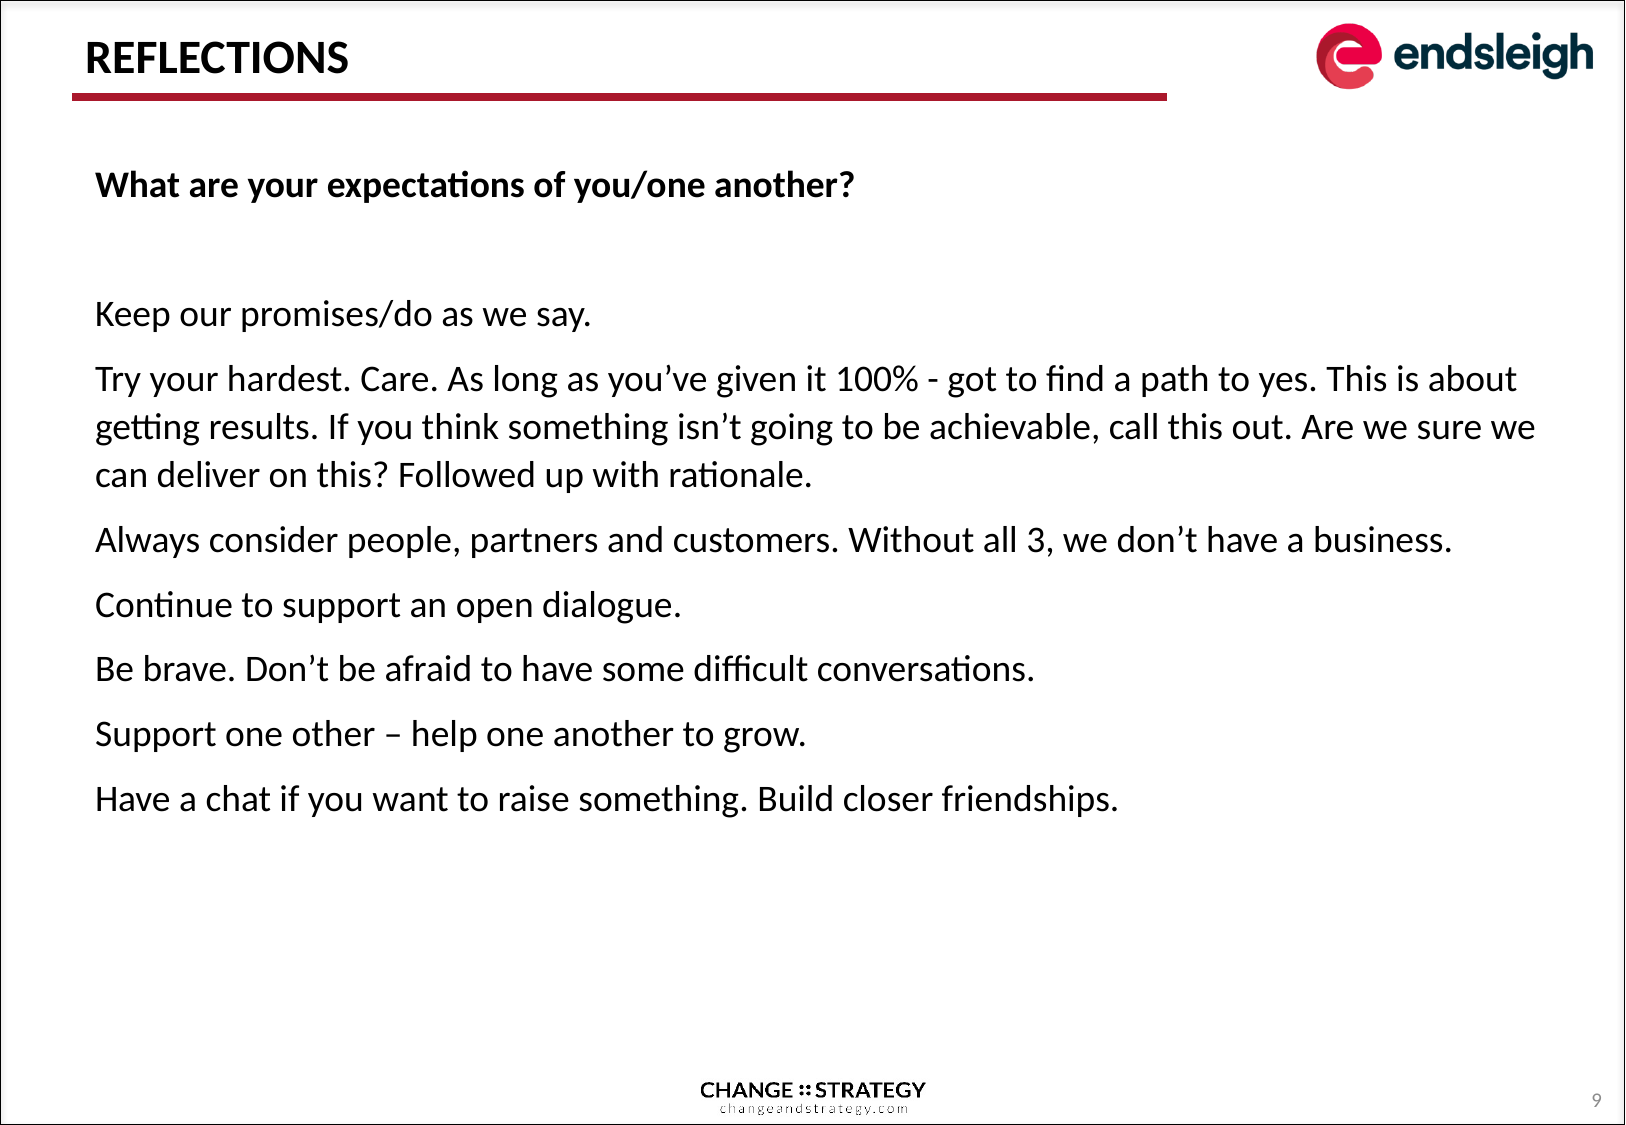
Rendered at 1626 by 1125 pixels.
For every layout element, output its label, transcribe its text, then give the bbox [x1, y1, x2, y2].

text_box What are your expectations of you/one another? Keep our promises/do as we say. Try your hardest. Care. As long as you’ve given it 100% - got to find a path to yes. This is about getting results. If you think something isn’t going to be achievable, call this out. Are we sure we can deliver on this? Followed up with rationale. Always consider people, partners and customers. Without all 3, we don’t have a business. Continue to support an open dialogue. Be brave. Don’t be afraid to have some difficult conversations. Support one other – help one another to grow. Have a chat if you want to raise something. Build closer friendships. [80, 148, 1557, 886]
slide_number 9 [1237, 1069, 1617, 1125]
text_box [0, 0, 1625, 1125]
picture [1284, 12, 1625, 100]
picture [695, 1078, 930, 1118]
